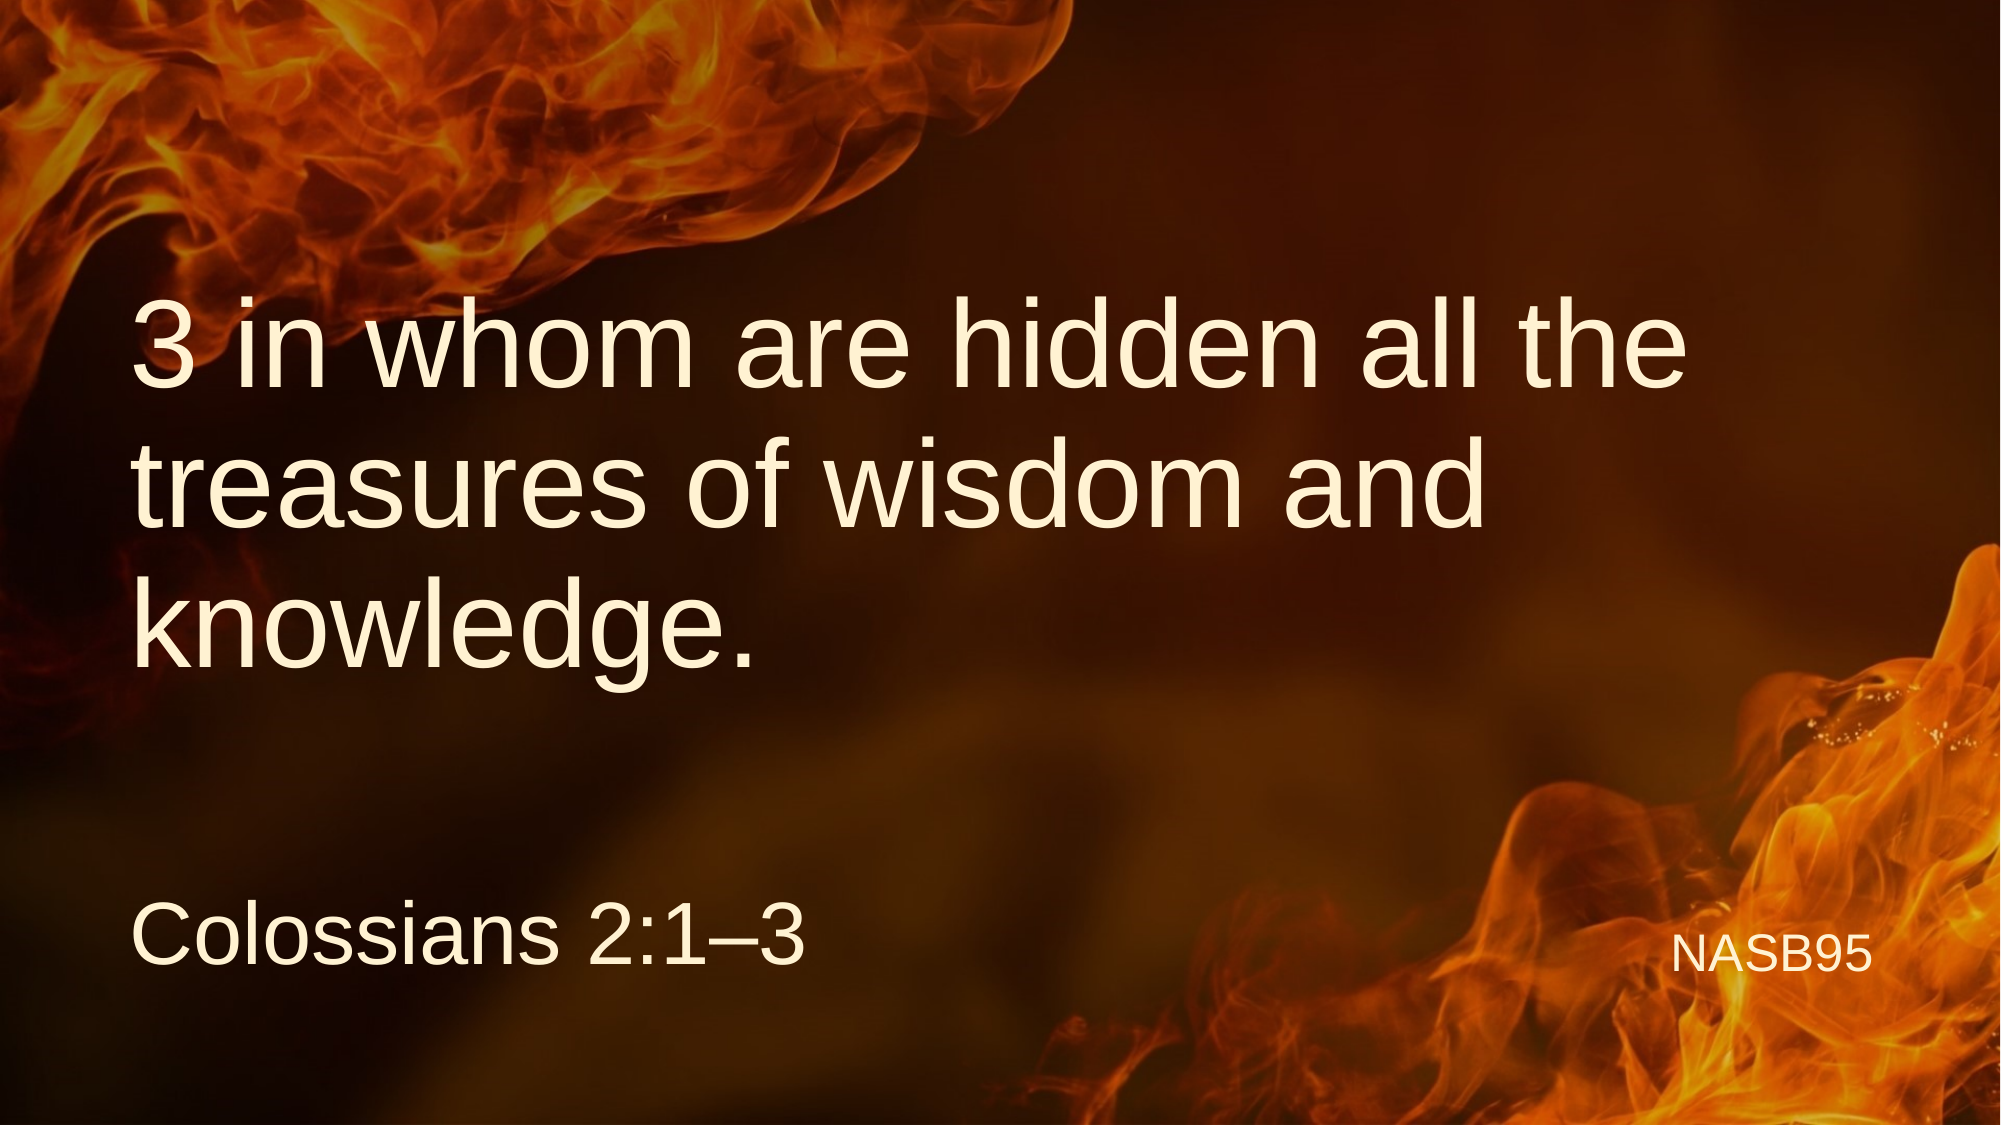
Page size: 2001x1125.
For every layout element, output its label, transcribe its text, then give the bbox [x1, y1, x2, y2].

list 3 in whom are hidden all the treasures of wisdom and knowledge. [114, 114, 1886, 855]
list NASB95 [1650, 915, 1889, 991]
picture [0, 0, 2001, 1125]
list Colossians 2:1–3 [114, 876, 1615, 991]
